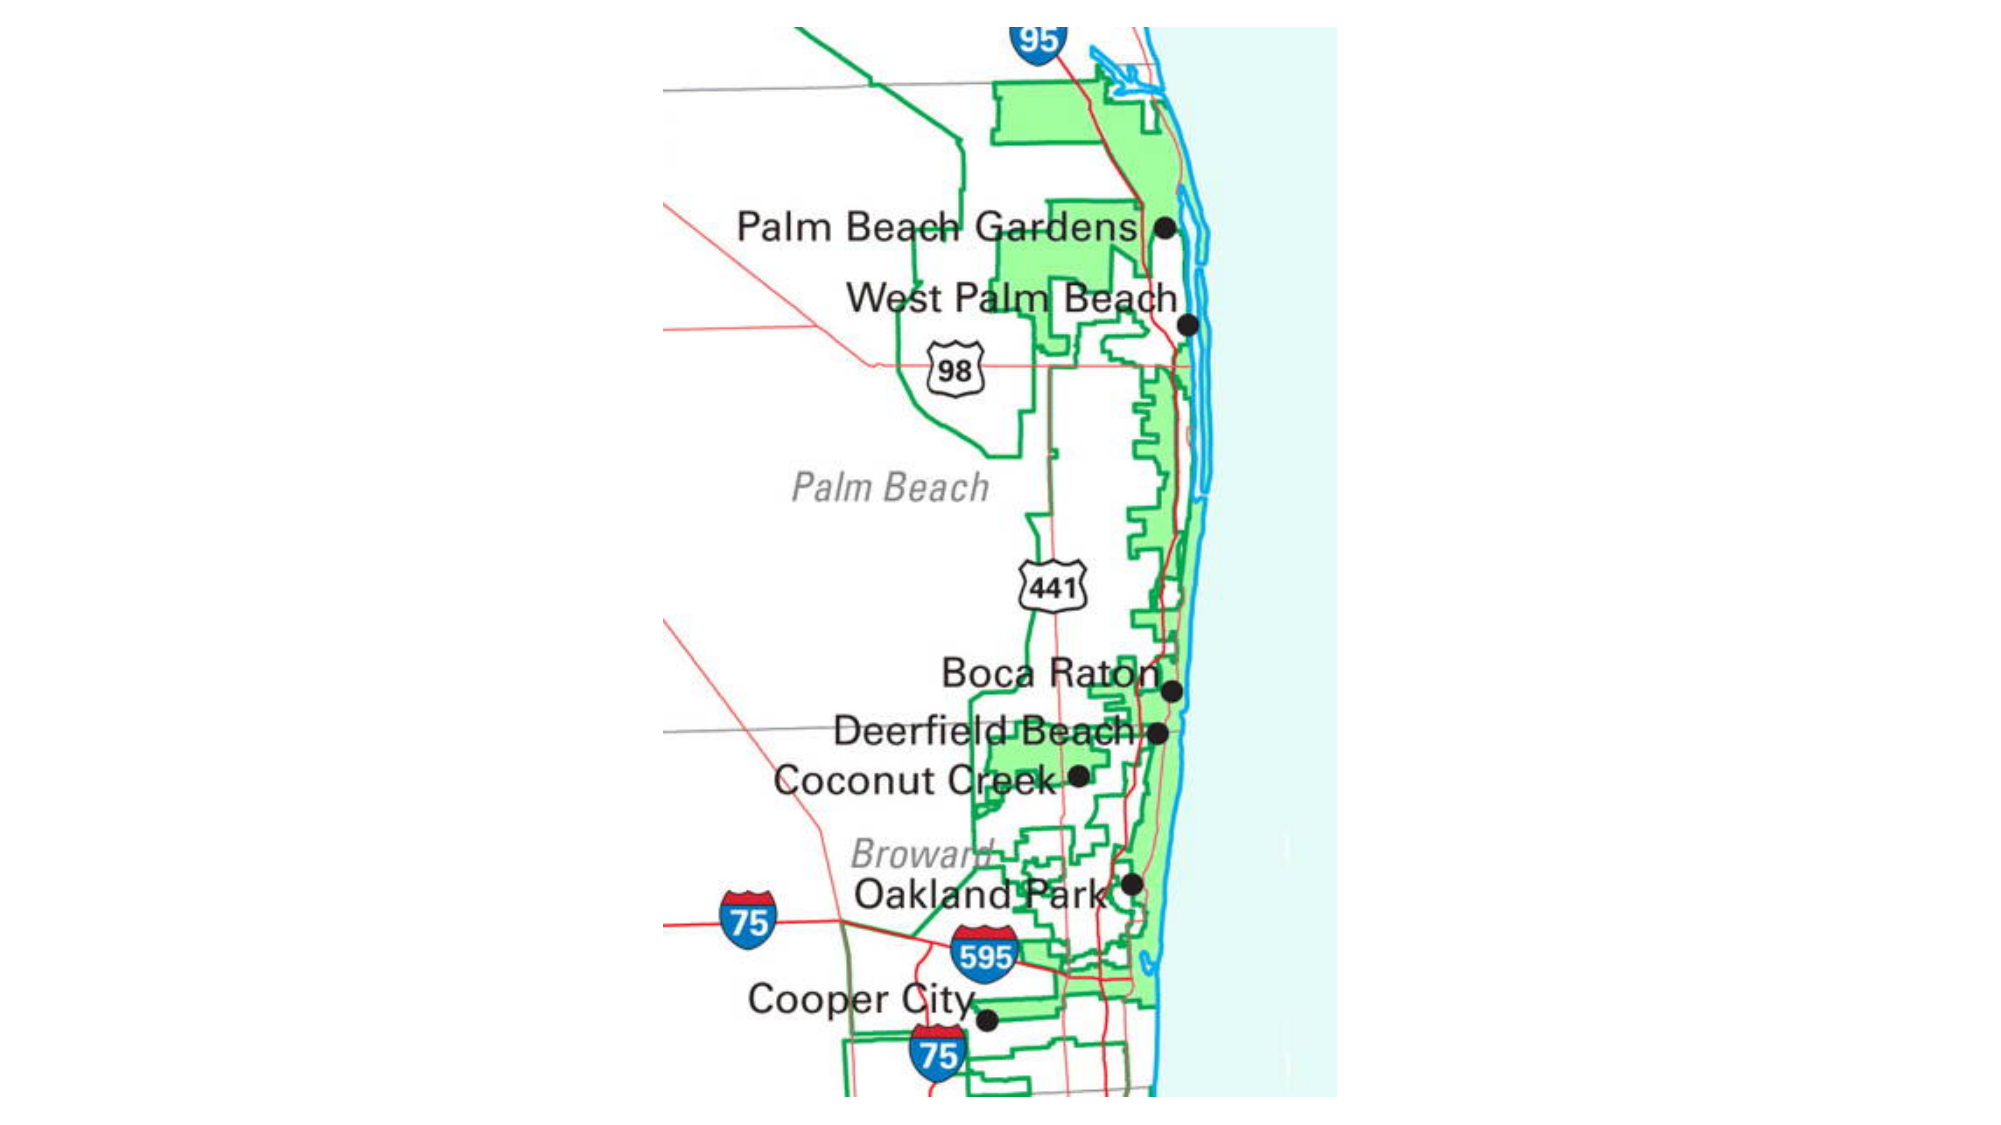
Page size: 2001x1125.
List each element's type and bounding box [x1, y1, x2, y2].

picture [663, 27, 1337, 1097]
